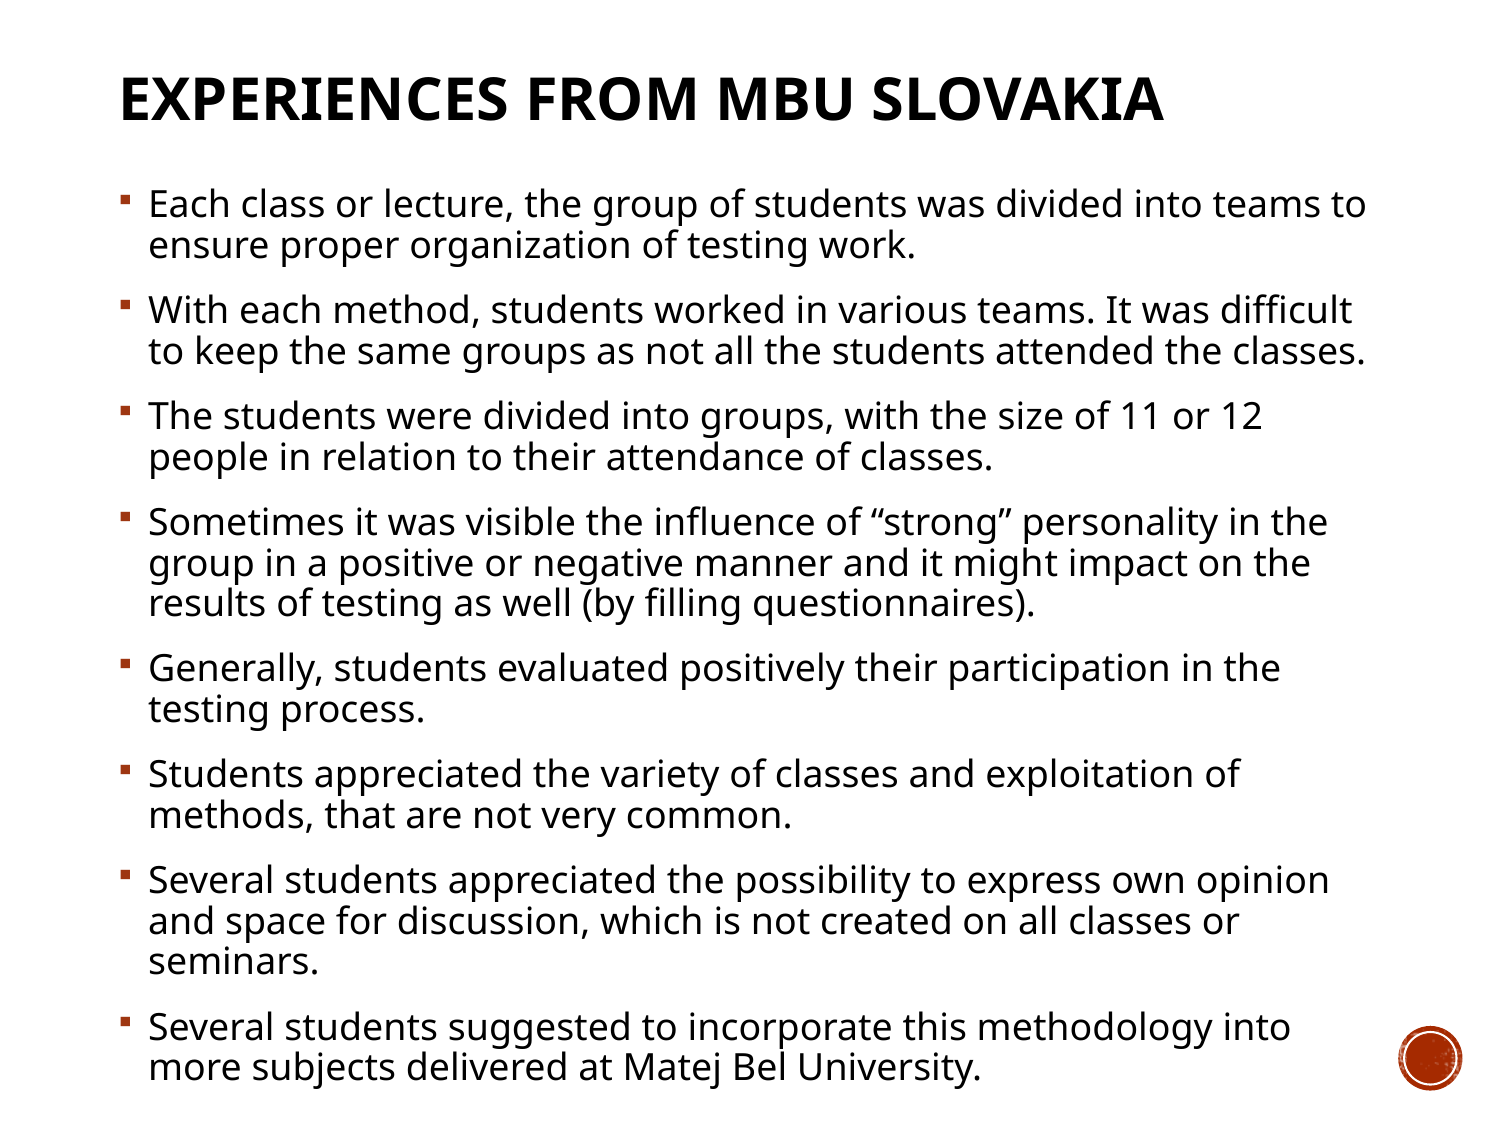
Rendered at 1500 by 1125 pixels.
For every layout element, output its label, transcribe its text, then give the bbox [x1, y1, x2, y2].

list Each class or lecture, the group of students was divided into teams to ensure proper organization of testing work. With each method, students worked in various teams. It was difficult to keep the same groups as not all the students attended the classes. The students were divided into groups, with the size of 11 or 12 people in relation to their attendance of classes. Sometimes it was visible the influence of “strong” personality in the group in a positive or negative manner and it might impact on the results of testing as well (by filling questionnaires). Generally, students evaluated positively their participation in the testing process. Students appreciated the variety of classes and exploitation of methods, that are not very common. Several students appreciated the possibility to express own opinion and space for discussion, which is not created on all classes or seminars. Several students suggested to incorporate this methodology into more subjects delivered at Matej Bel University. [103, 178, 1397, 1116]
title Experiences from MBU Slovakia [103, 59, 1397, 178]
